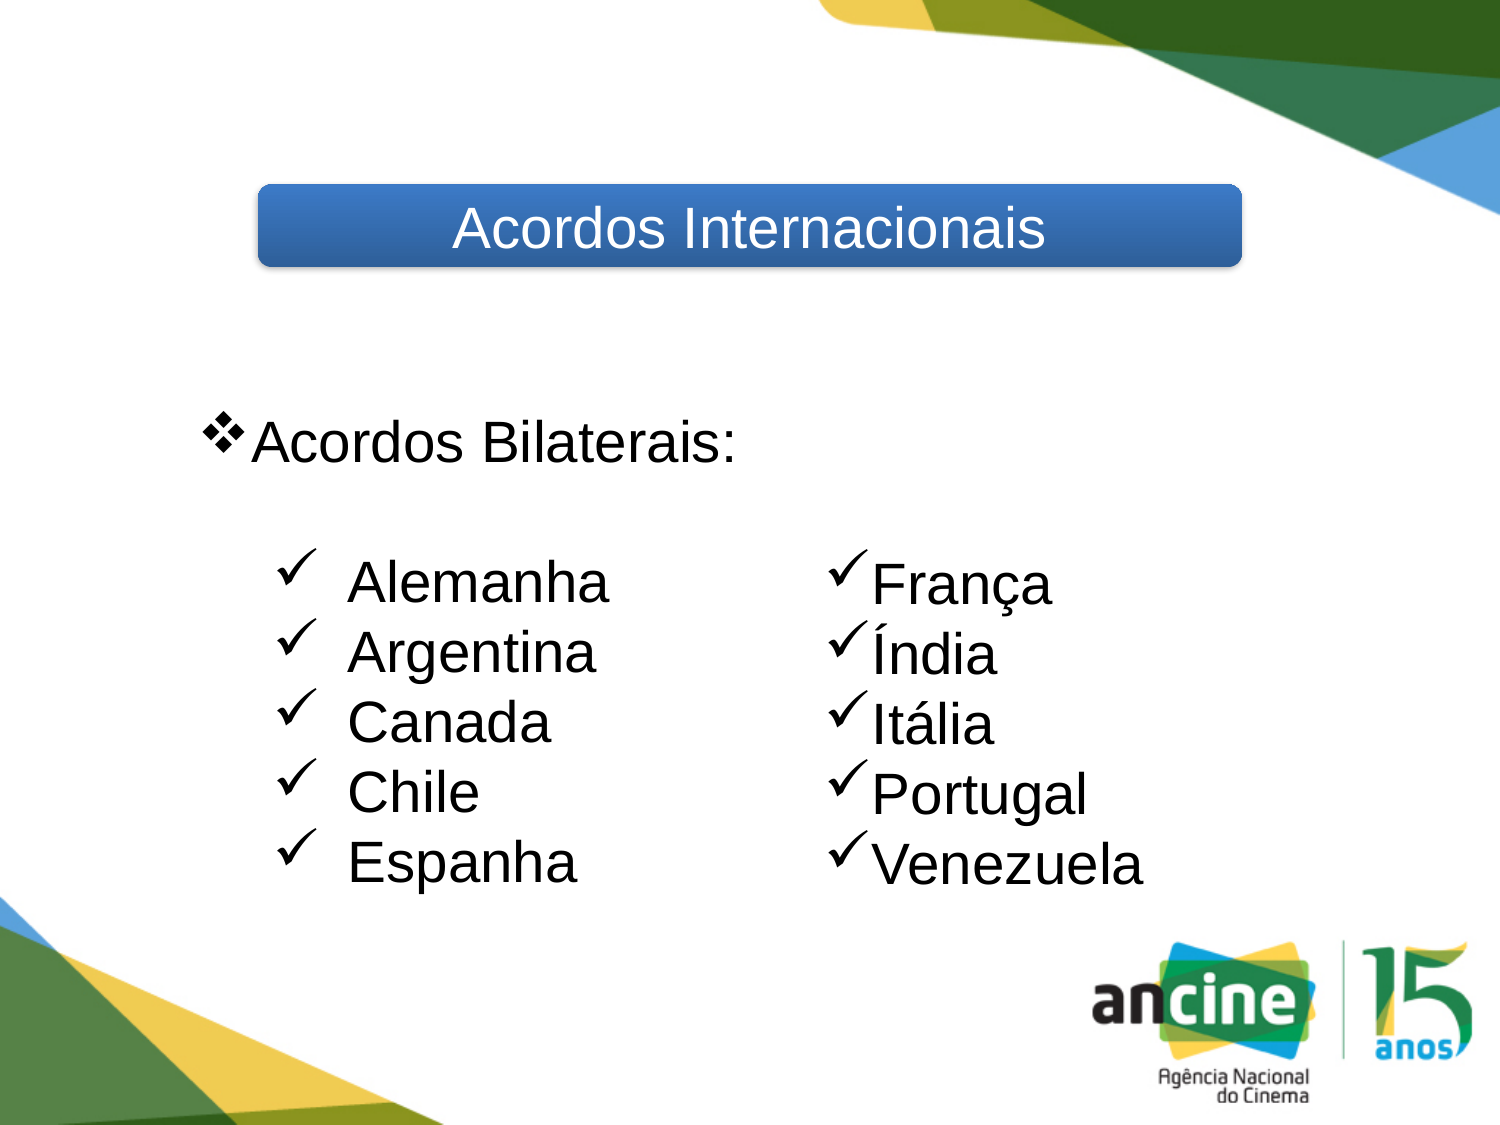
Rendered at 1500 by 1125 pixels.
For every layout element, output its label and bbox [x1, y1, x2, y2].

picture [0, 0, 1500, 1125]
text_box [74, 89, 1426, 221]
list [74, 262, 1471, 1107]
text_box [257, 184, 1243, 268]
